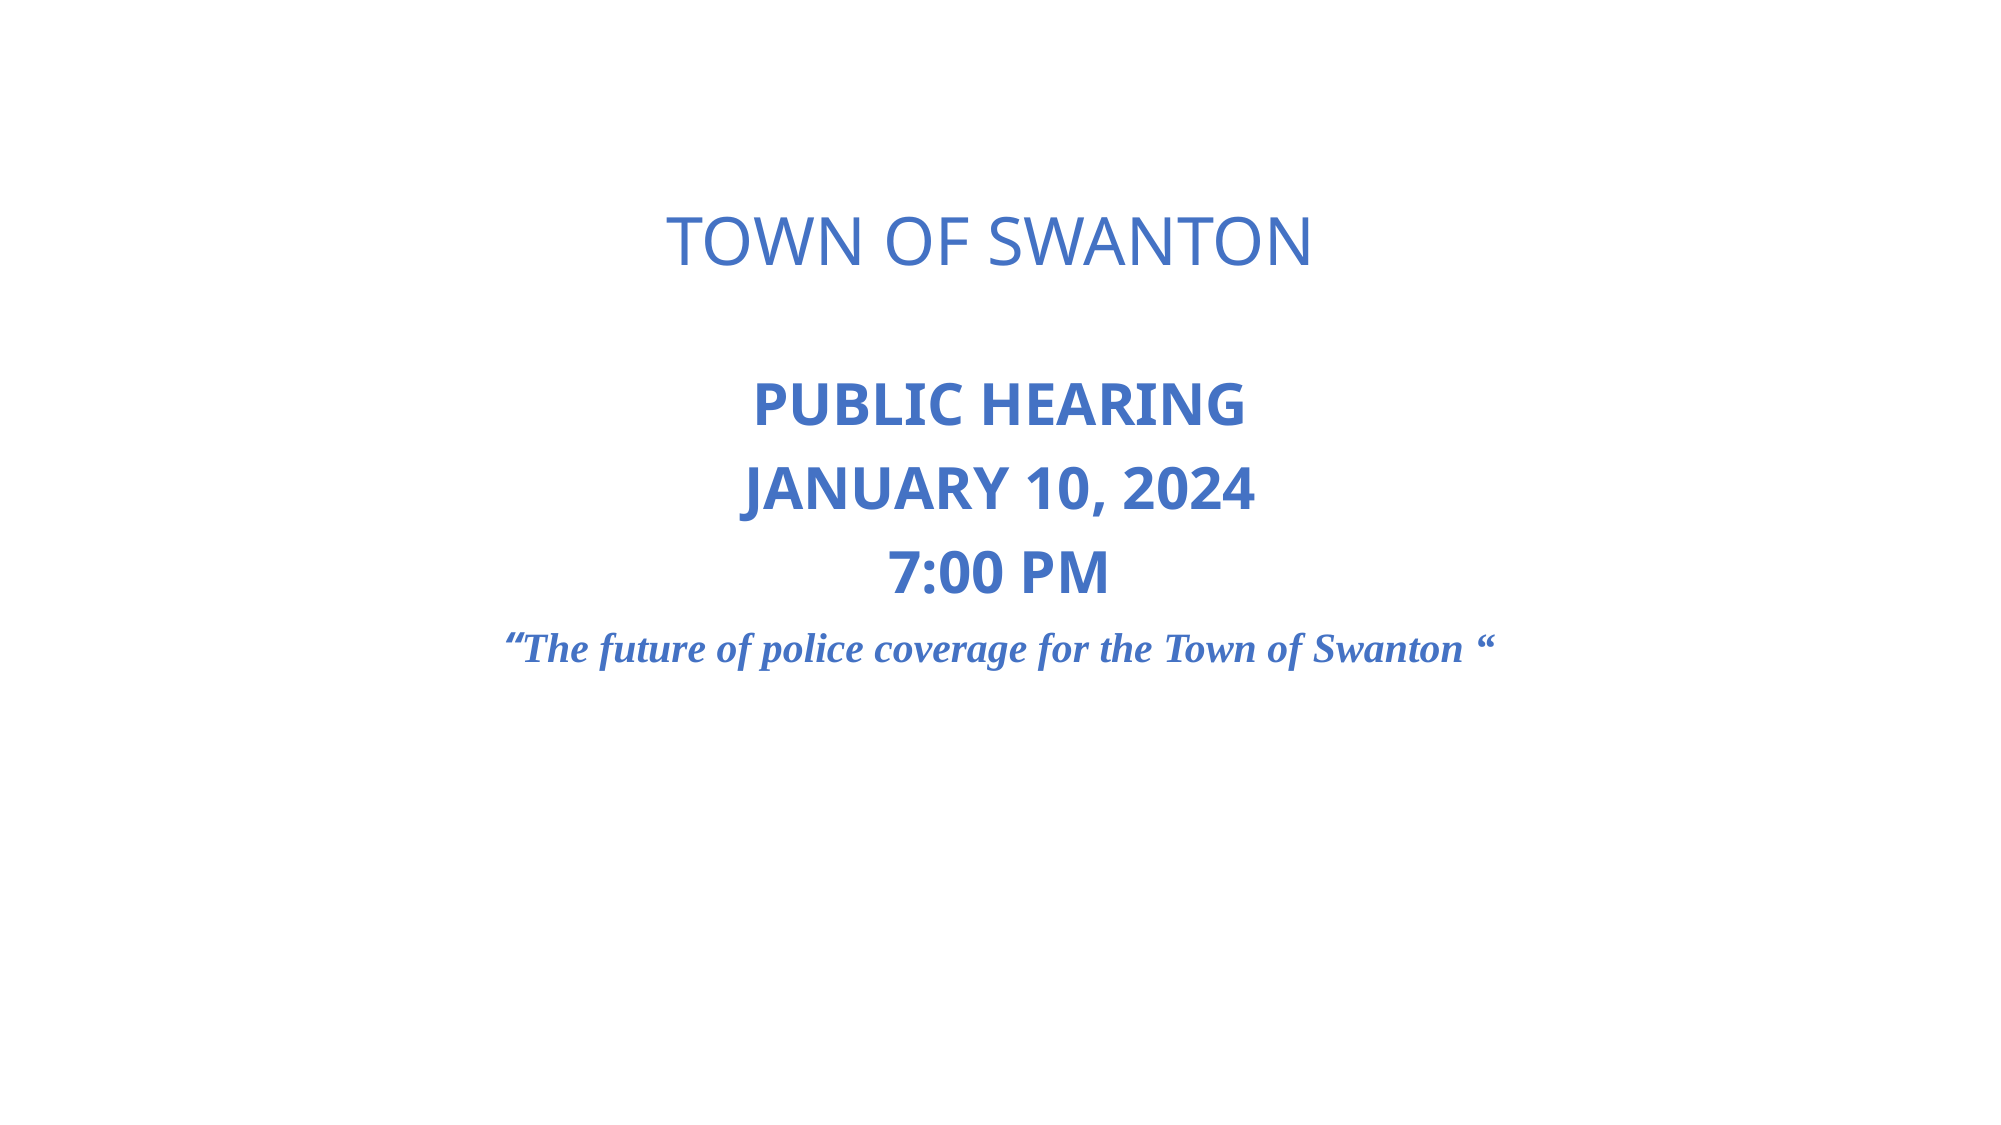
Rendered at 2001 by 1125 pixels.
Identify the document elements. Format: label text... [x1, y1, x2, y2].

title TOWN OF SWANTON [249, 184, 1732, 287]
subtitle PUBLIC HEARING JANUARY 10, 2024 7:00 PM “The future of police coverage for the Town of Swanton “ [249, 287, 1750, 863]
